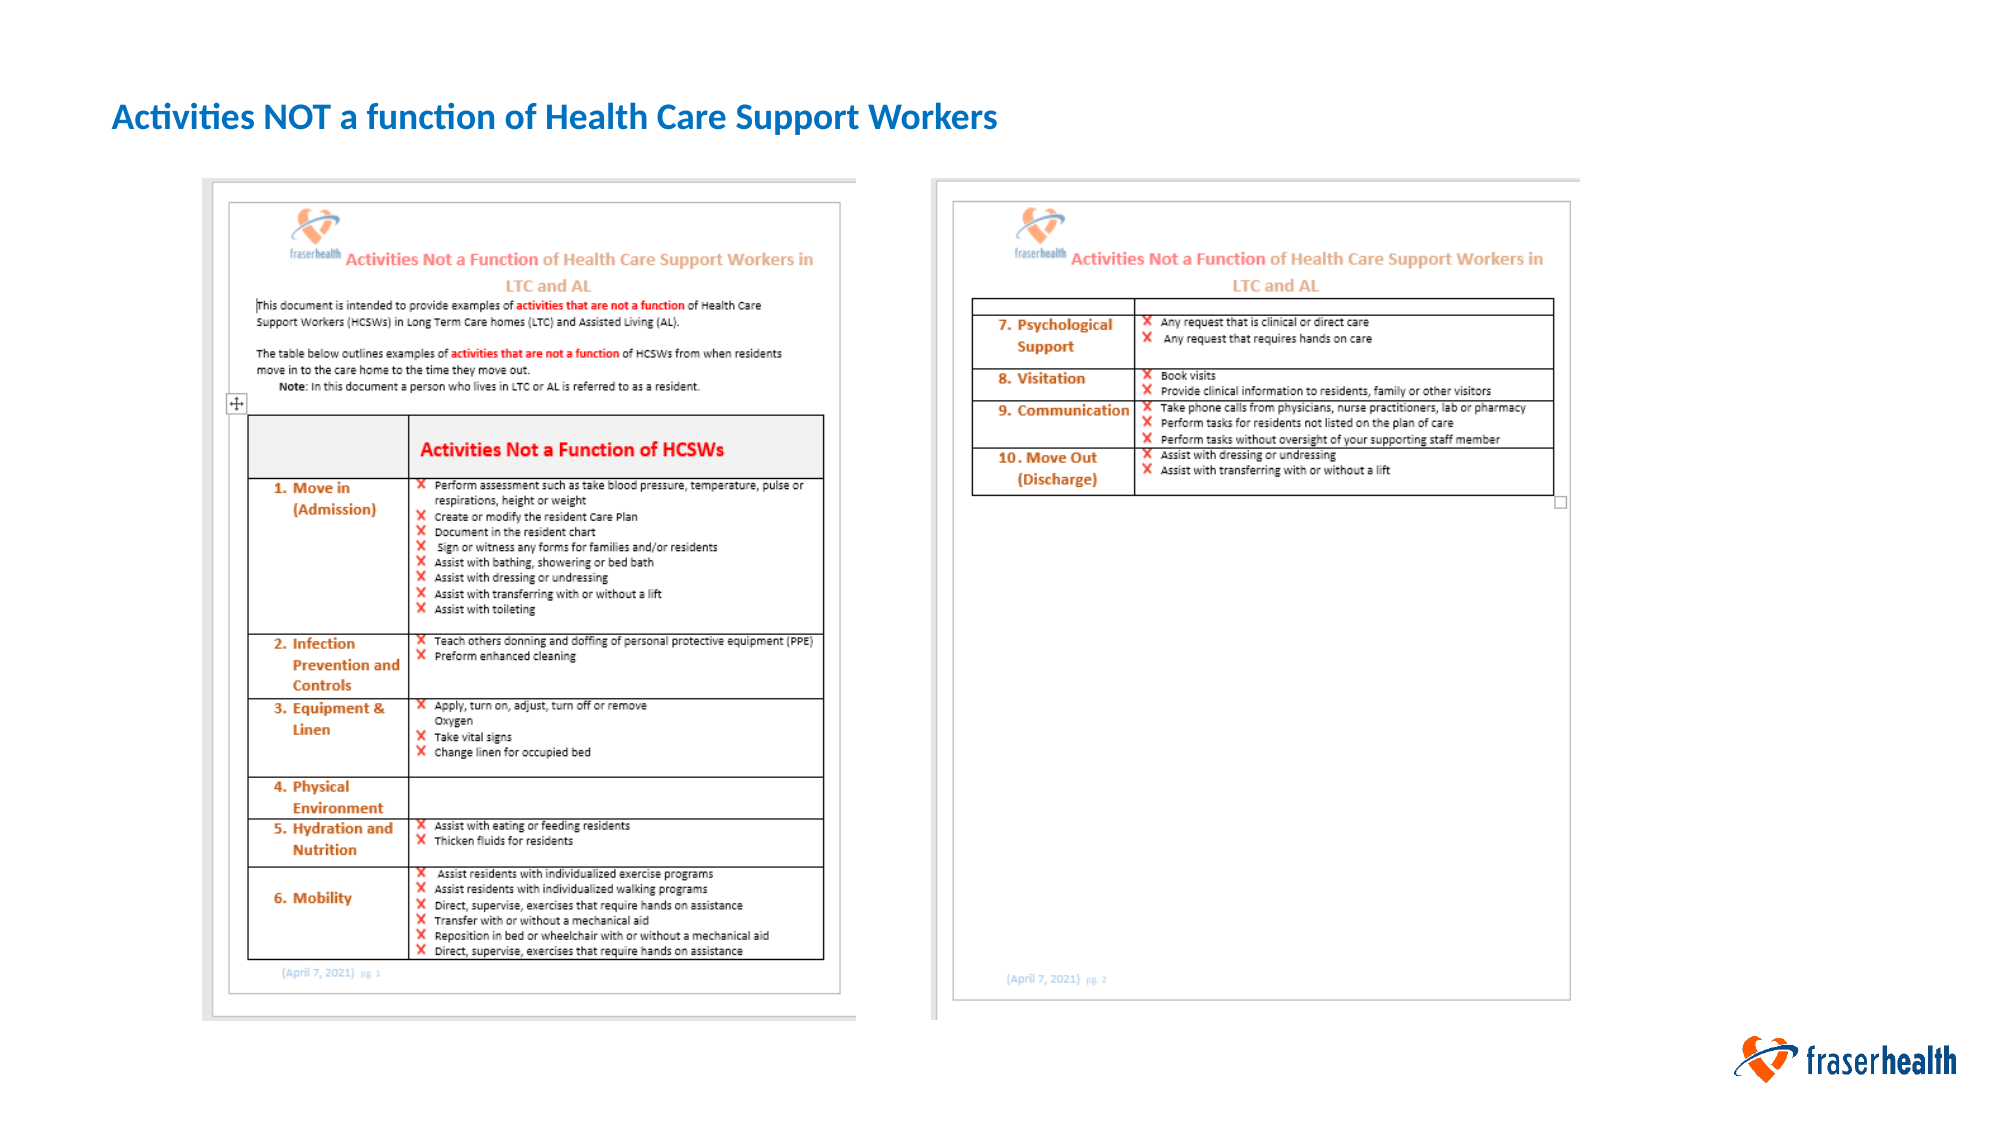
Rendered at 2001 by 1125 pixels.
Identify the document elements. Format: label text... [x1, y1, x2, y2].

picture [202, 178, 856, 1021]
picture [1734, 1036, 1956, 1083]
text_box Activities NOT a function of Health Care Support Workers [96, 84, 1014, 145]
picture [930, 178, 1580, 1020]
